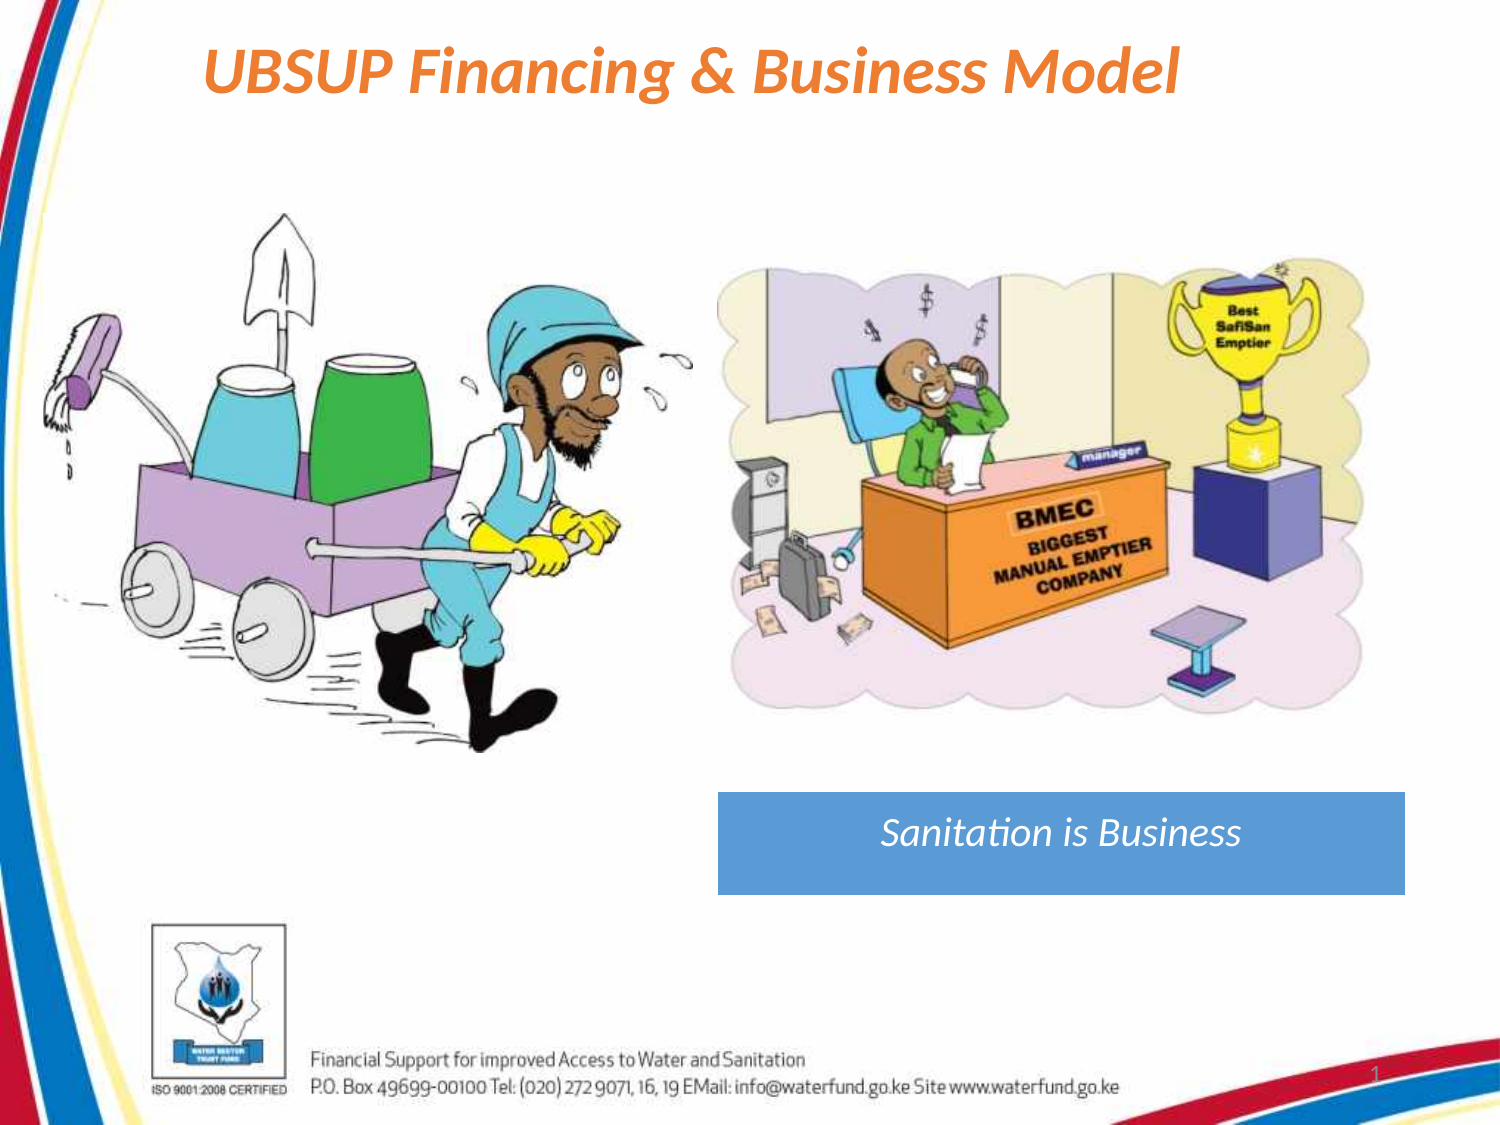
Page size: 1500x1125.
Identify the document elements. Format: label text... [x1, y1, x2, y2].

text_box [88, 30, 1425, 197]
slide_number 1 [1059, 1042, 1397, 1103]
picture [0, 0, 1500, 1125]
text_box UBSUP Financing & Business Model [187, 0, 1309, 186]
table_header Sanitation is Business [718, 792, 1405, 895]
